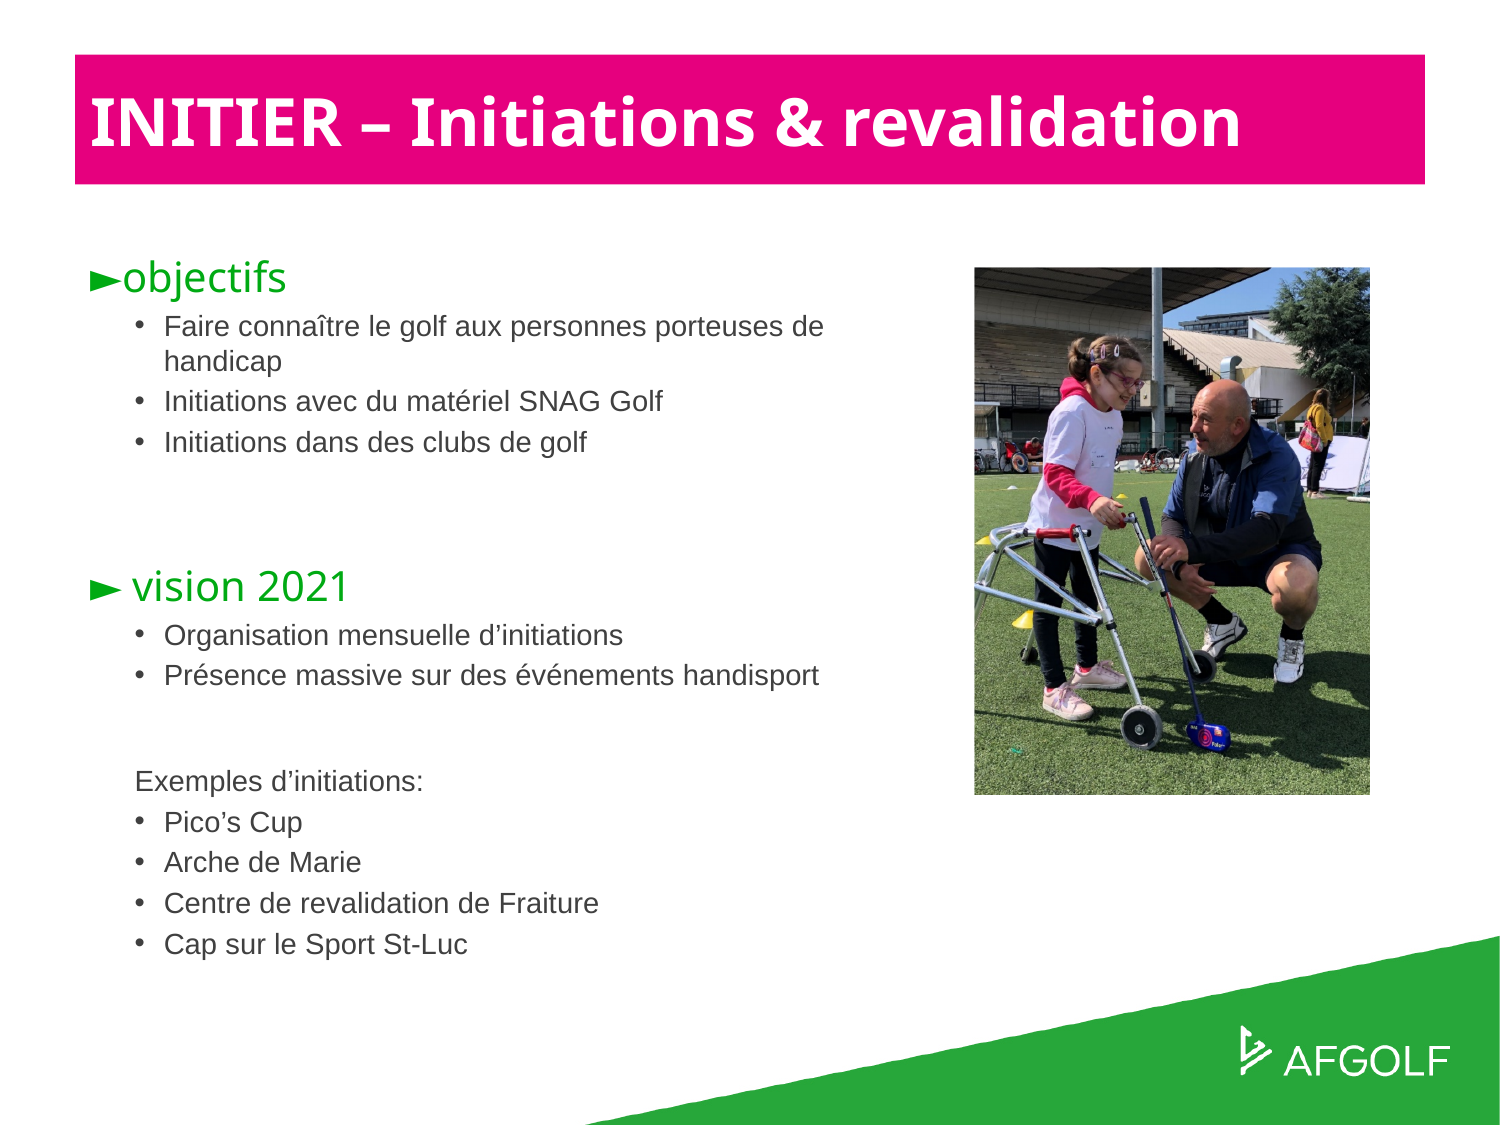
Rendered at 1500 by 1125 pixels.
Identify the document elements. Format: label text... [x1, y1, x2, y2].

picture [0, 64, 1500, 1125]
list ►objectifs Faire connaître le golf aux personnes porteuses de handicap Initiations avec du matériel SNAG Golf Initiations dans des clubs de golf ► vision 2021 Organisation mensuelle d’initiations Présence massive sur des événements handisport Exemples d’initiations: Pico’s Cup Arche de Marie Centre de revalidation de Fraiture Cap sur le Sport St-Luc [75, 243, 869, 1012]
title INITIER – Initiations & revalidation [73, 52, 1427, 187]
